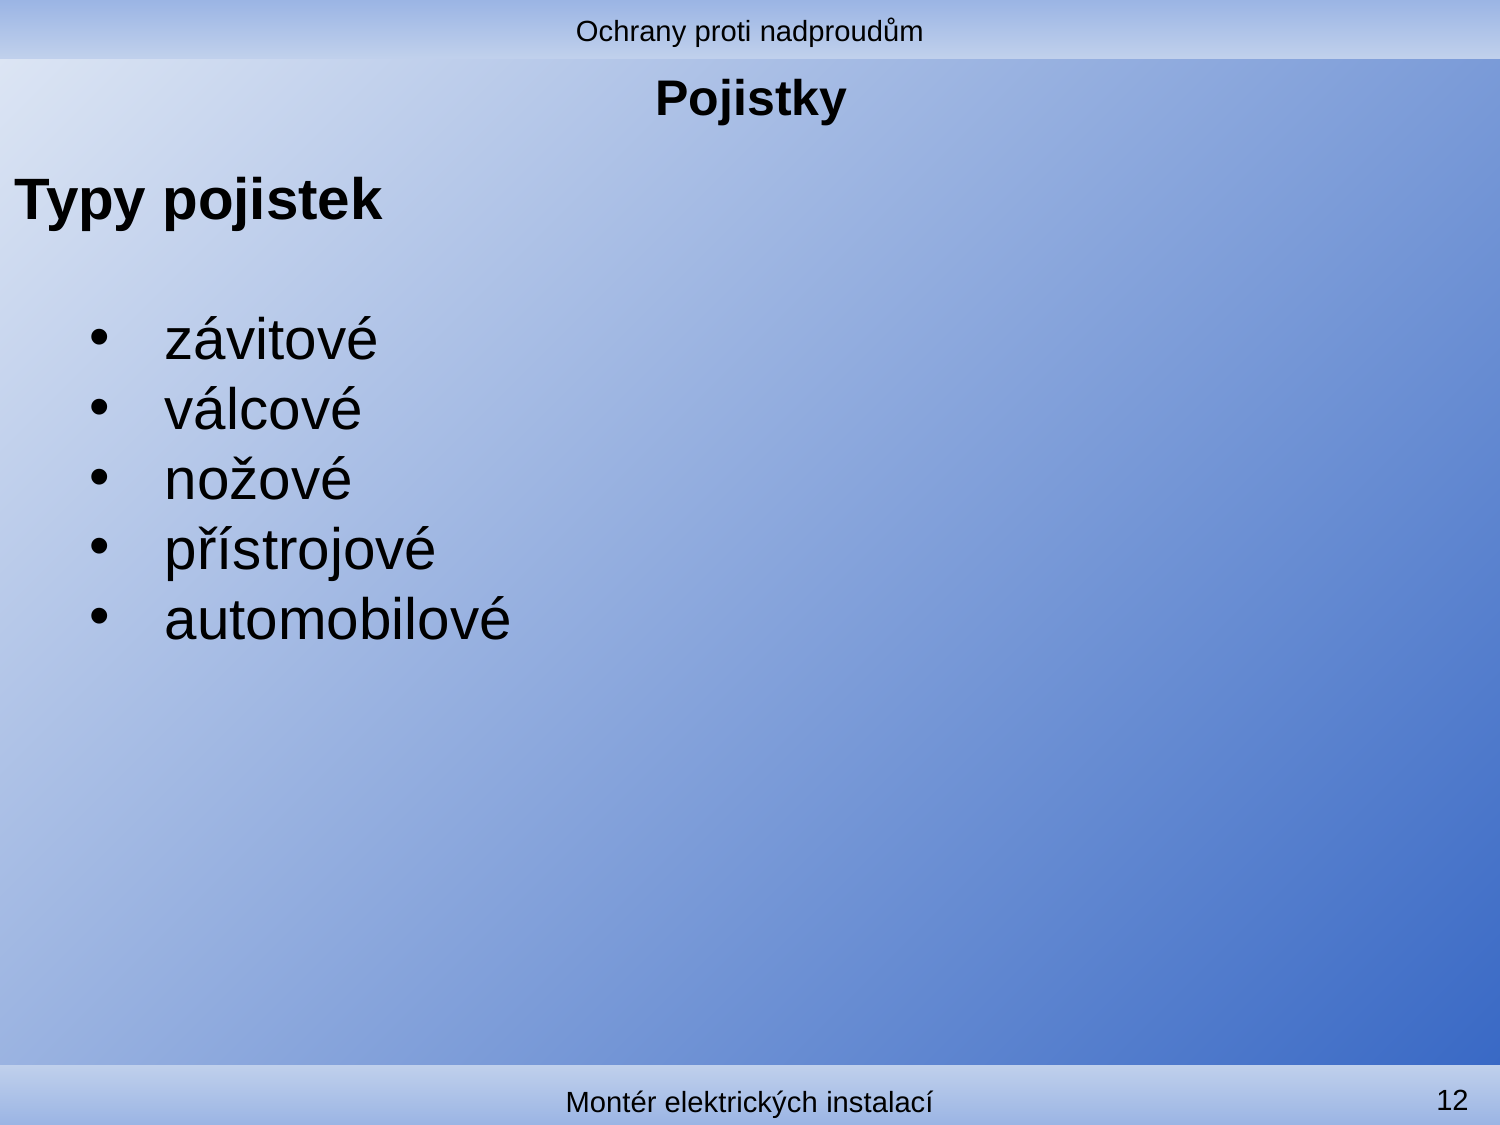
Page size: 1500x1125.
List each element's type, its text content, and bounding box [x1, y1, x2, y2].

title Pojistky [76, 58, 1427, 134]
slide_number Ochrany proti nadproudům [0, 0, 1500, 59]
text_box Typy pojistek závitové válcové nožové přístrojové automobilové [0, 153, 561, 659]
slide_number 12 [1399, 1063, 1484, 1124]
footer Montér elektrických instalací [0, 1065, 1500, 1125]
